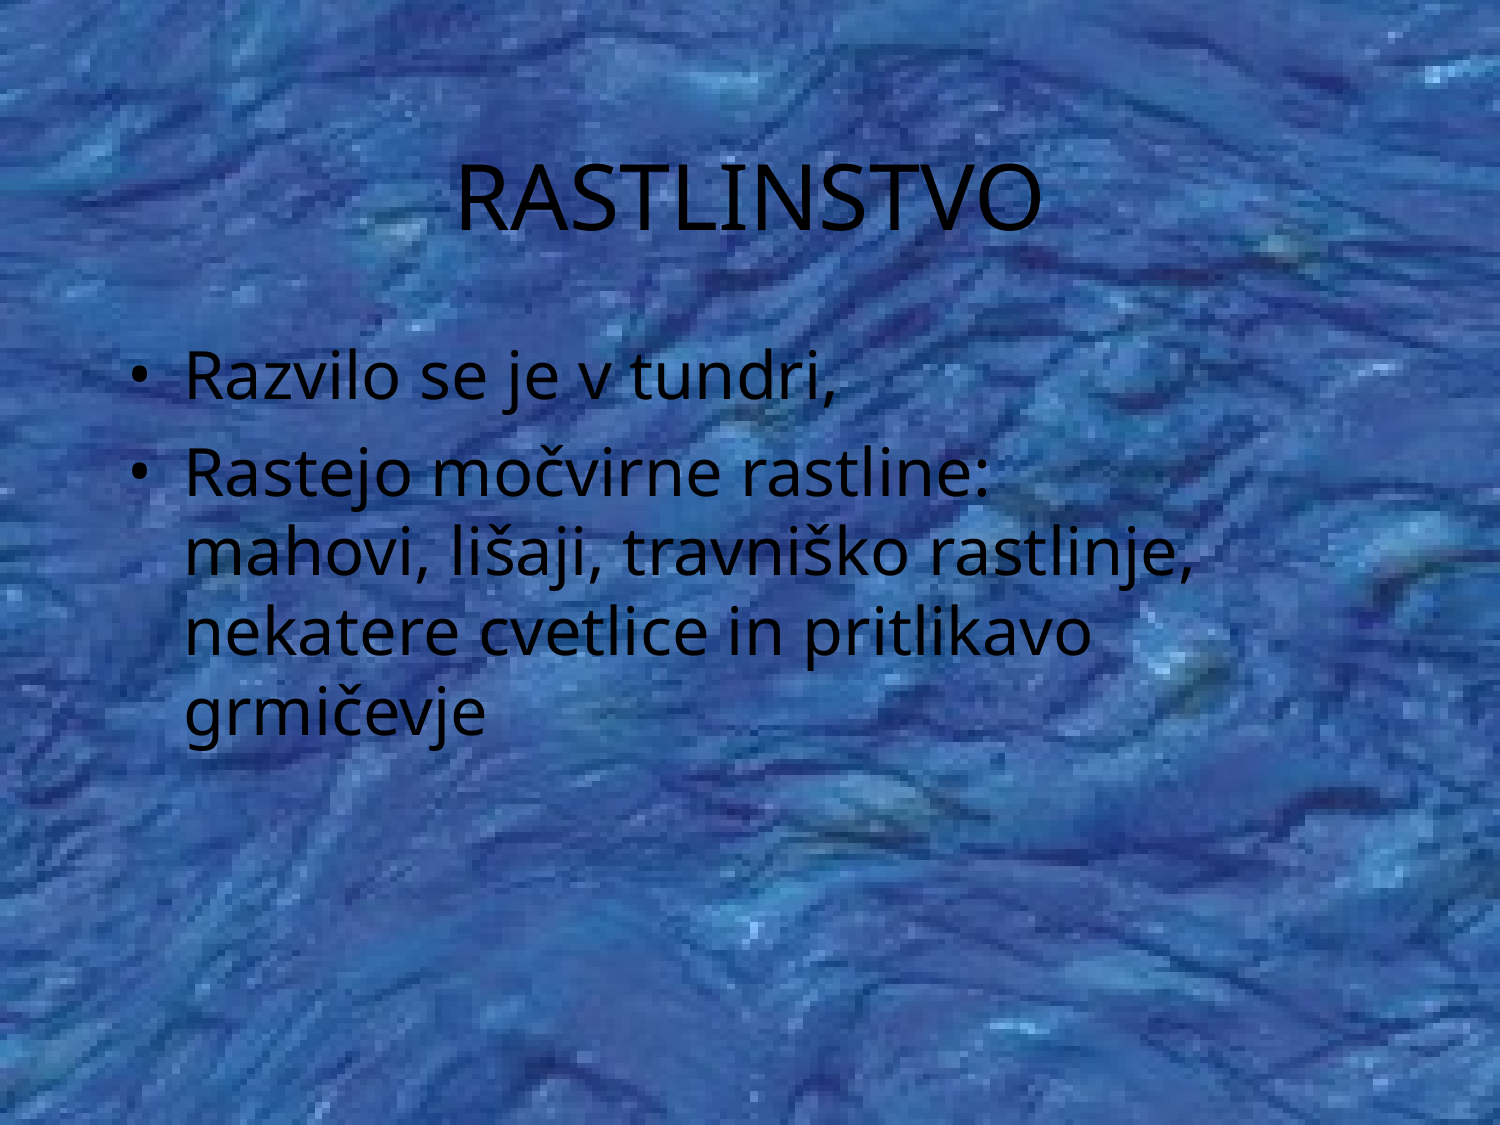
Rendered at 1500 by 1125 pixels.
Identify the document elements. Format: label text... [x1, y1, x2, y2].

title RASTLINSTVO [112, 92, 1388, 296]
picture [0, 0, 1500, 1125]
list Razvilo se je v tundri, Rastejo močvirne rastline: mahovi, lišaji, travniško rastlinje, nekatere cvetlice in pritlikavo grmičevje [112, 324, 1238, 979]
